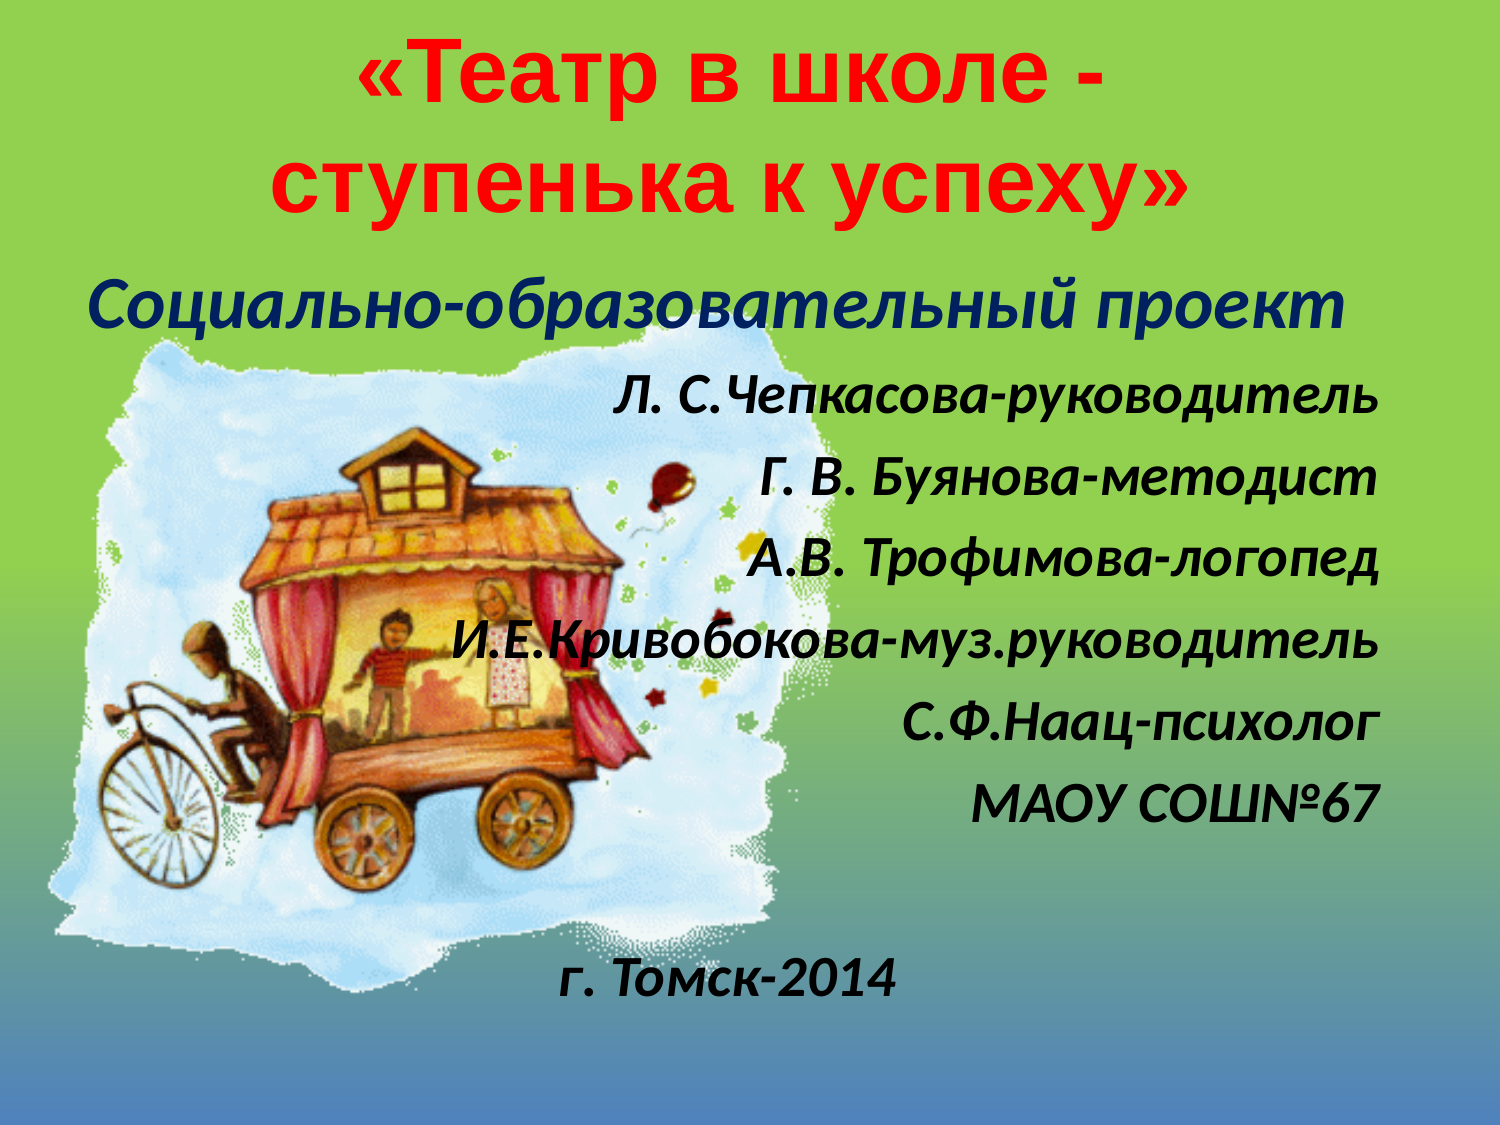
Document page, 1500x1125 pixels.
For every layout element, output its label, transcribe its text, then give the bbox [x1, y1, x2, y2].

subtitle Социально-образовательный проект Л. С.Чепкасова-руководитель Г. В. Буянова-методист А.В. Трофимова-логопед И.Е.Кривобокова-муз.руководитель С.Ф.Наац-психолог МАОУ СОШ№67 г. Томск-2014 [58, 246, 1395, 622]
title «Театр в школе - ступенька к успеху» [93, 0, 1369, 242]
picture [34, 277, 856, 998]
